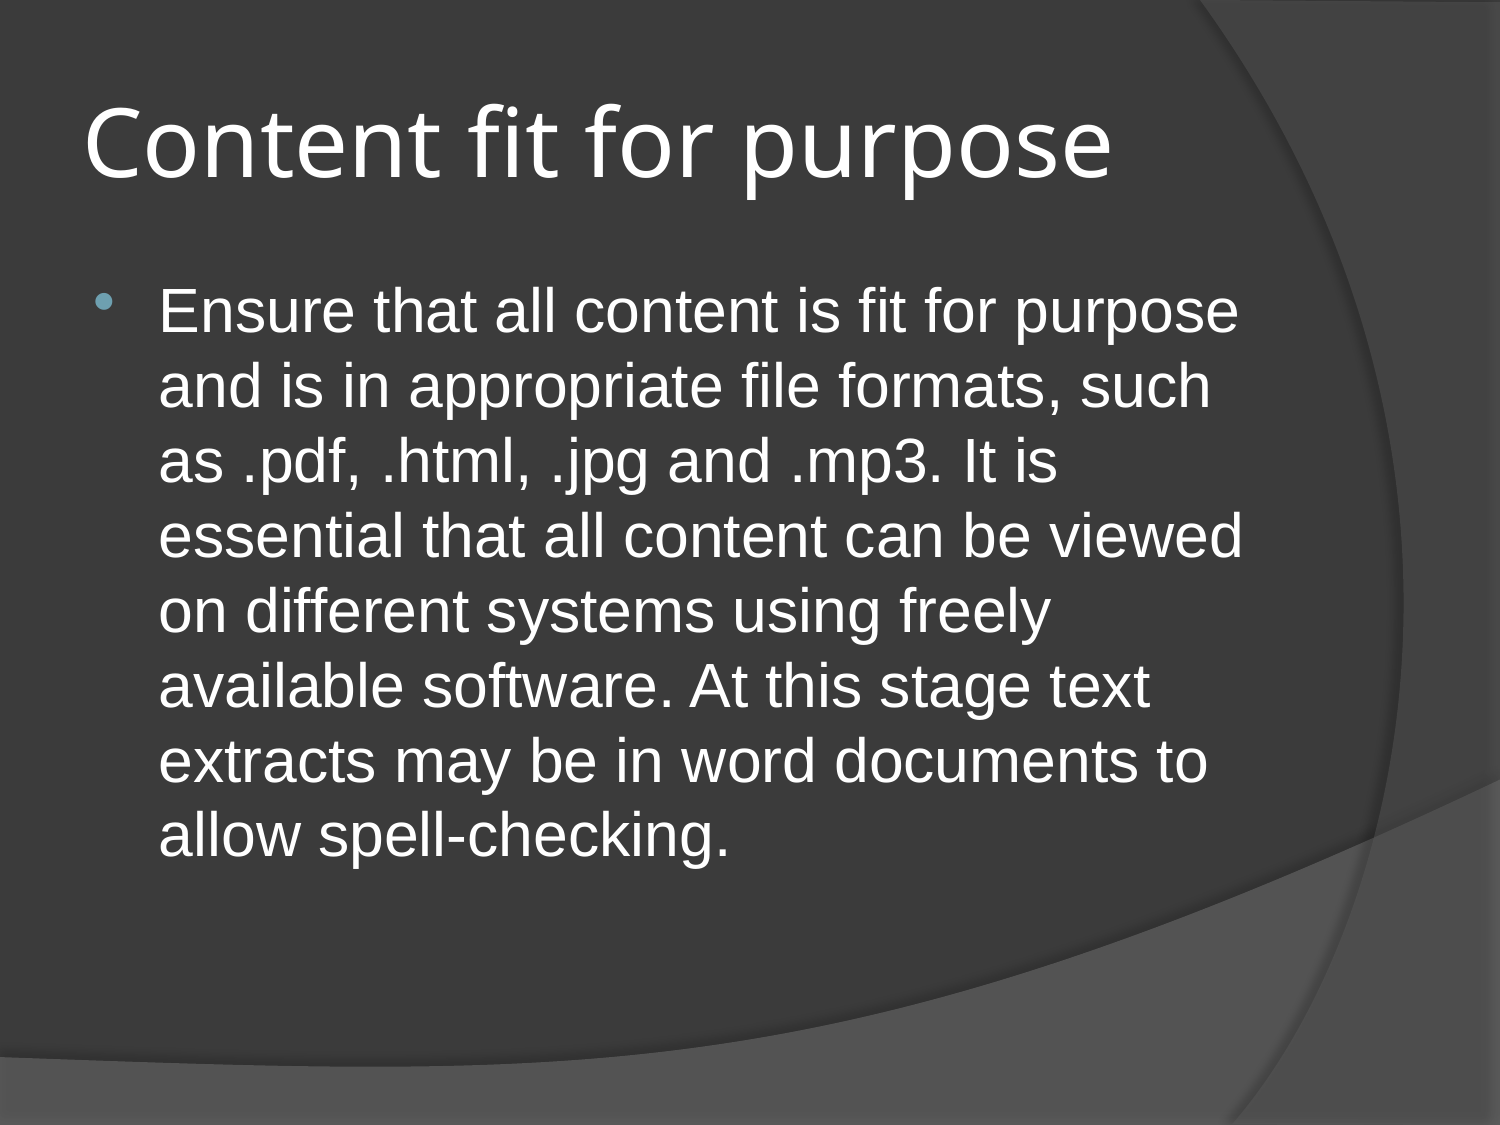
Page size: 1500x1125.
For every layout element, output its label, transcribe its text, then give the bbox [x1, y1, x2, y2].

list Ensure that all content is fit for purpose and is in appropriate file formats, such as .pdf, .html, .jpg and .mp3. It is essential that all content can be viewed on different systems using freely available software. At this stage text extracts may be in word documents to allow spell-checking. [75, 262, 1300, 1005]
title Content fit for purpose [75, 45, 1300, 233]
